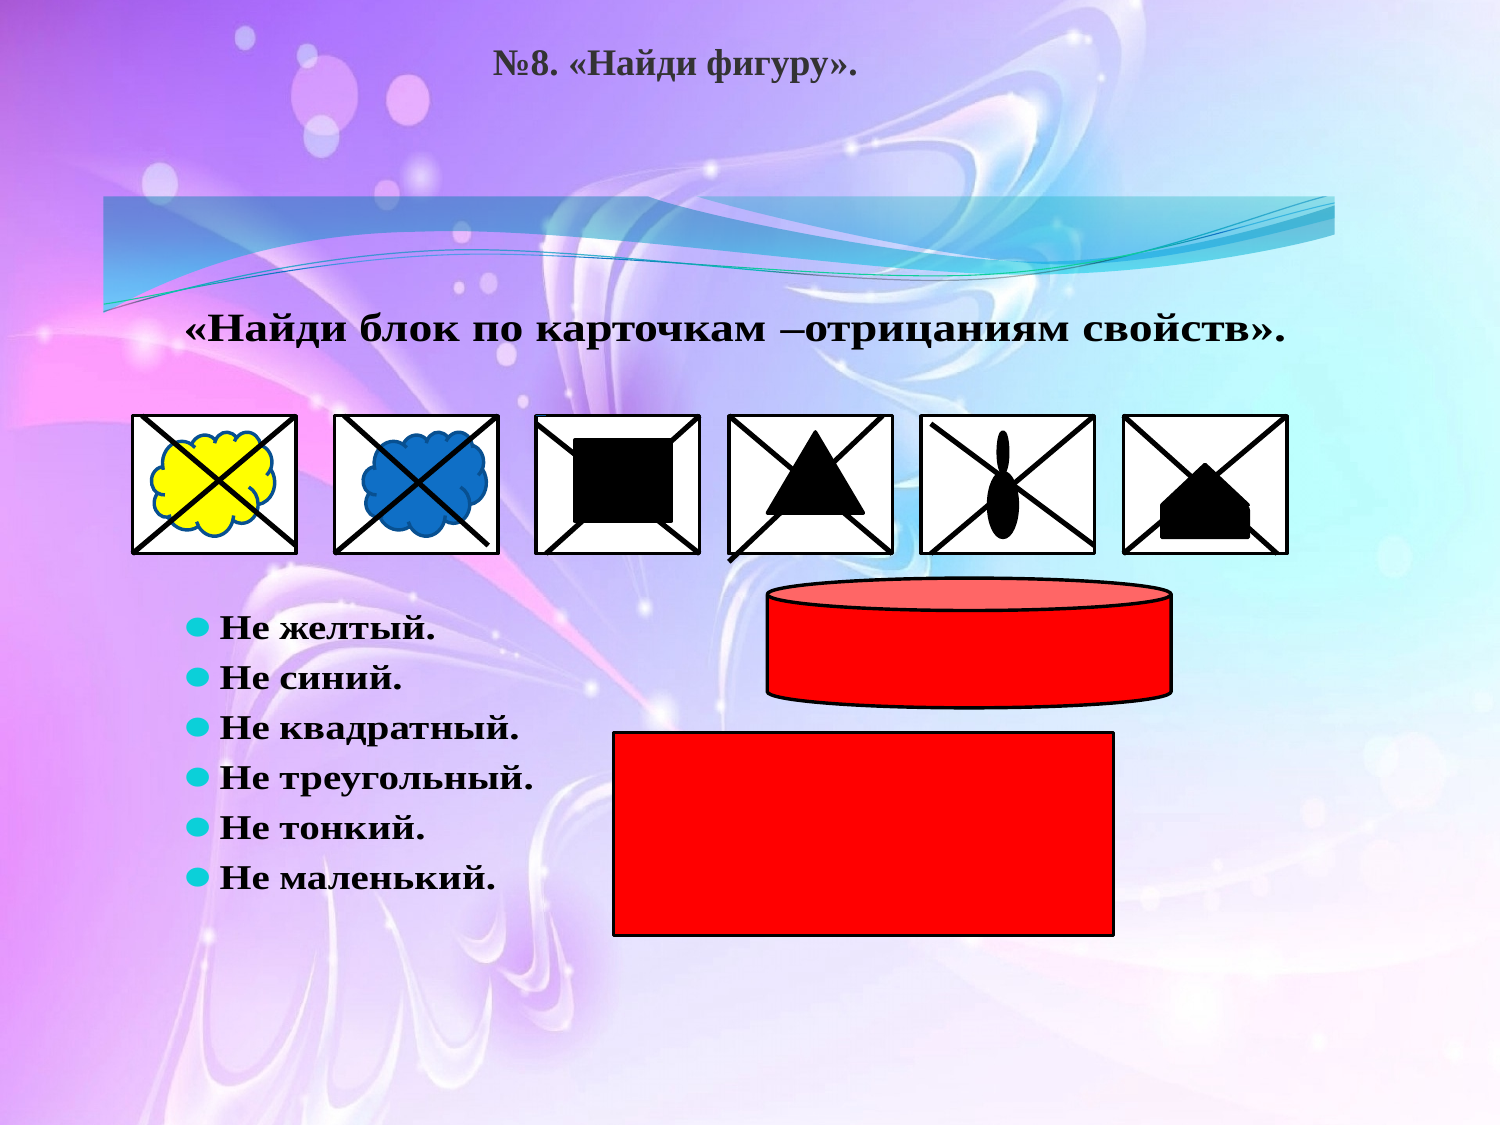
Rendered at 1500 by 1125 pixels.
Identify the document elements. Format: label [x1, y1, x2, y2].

text_box [103, 196, 1335, 977]
picture [0, 0, 1500, 1125]
